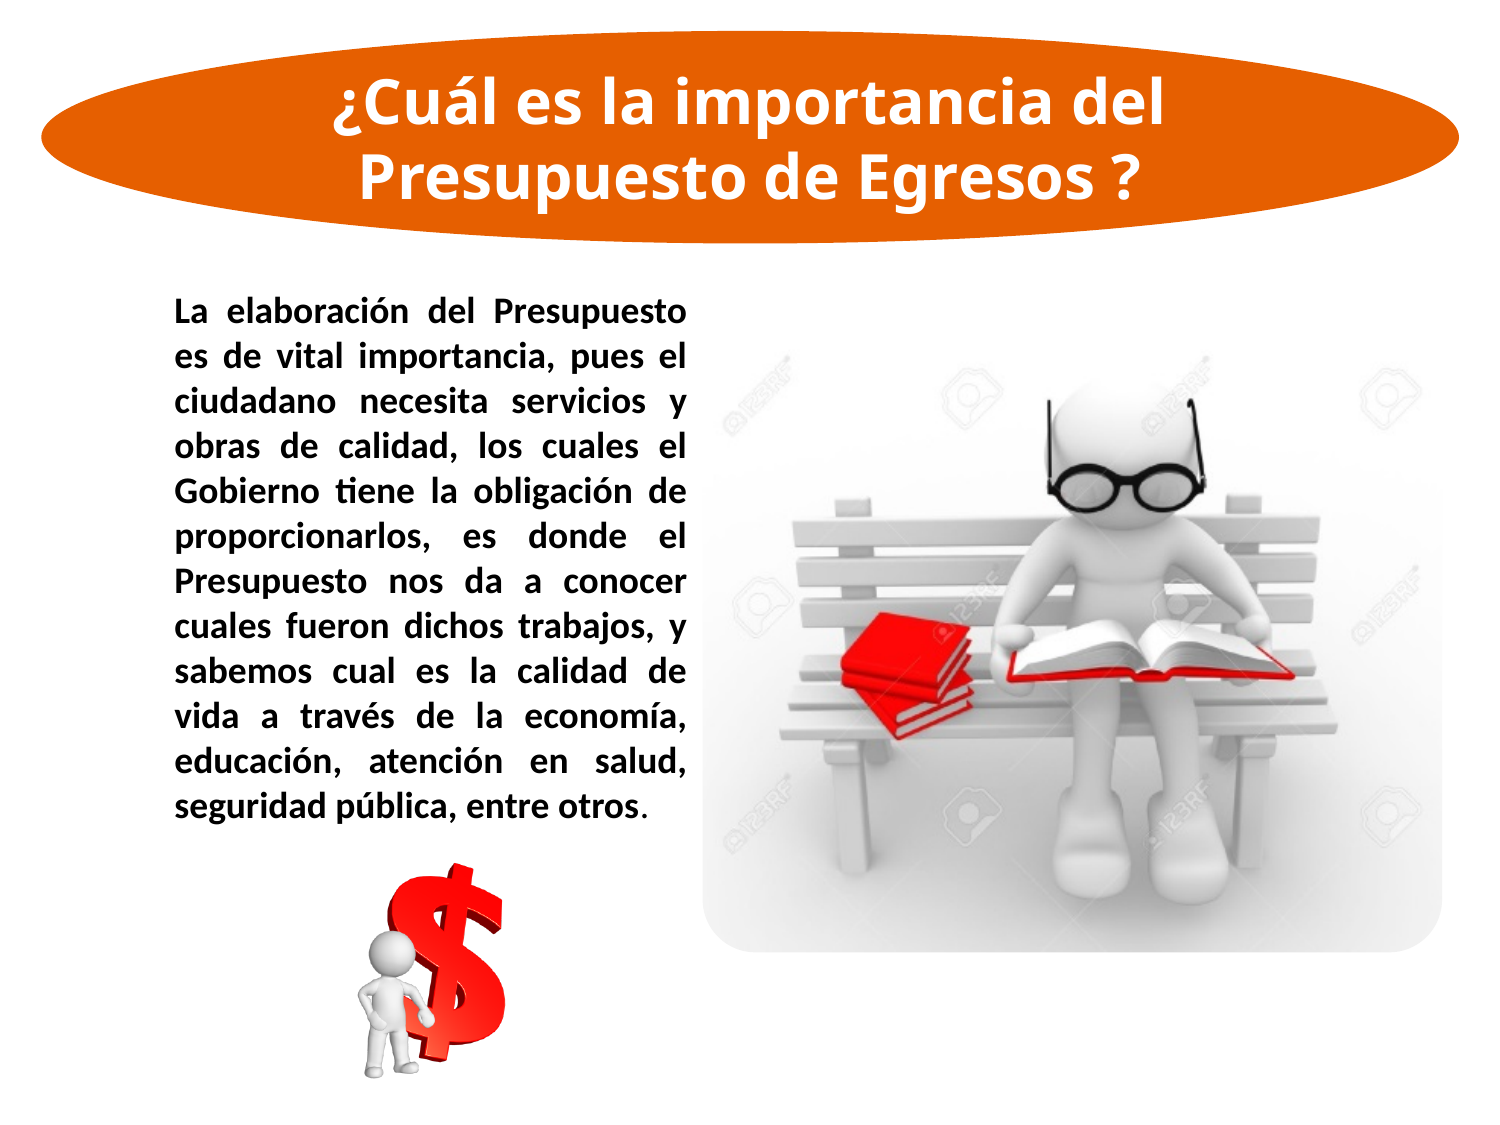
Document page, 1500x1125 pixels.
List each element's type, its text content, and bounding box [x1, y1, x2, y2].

picture [702, 337, 1443, 953]
text_box ¿Cuál es la importancia del Presupuesto de Egresos ? [39, 28, 1462, 246]
subtitle La elaboración del Presupuesto es de vital importancia, pues el ciudadano necesita servicios y obras de calidad, los cuales el Gobierno tiene la obligación de proporcionarlos, es donde el Presupuesto nos da a conocer cuales fueron dichos trabajos, y sabemos cual es la calidad de vida a través de la economía, educación, atención en salud, seguridad pública, entre otros. [159, 278, 703, 1094]
picture [324, 857, 550, 1083]
